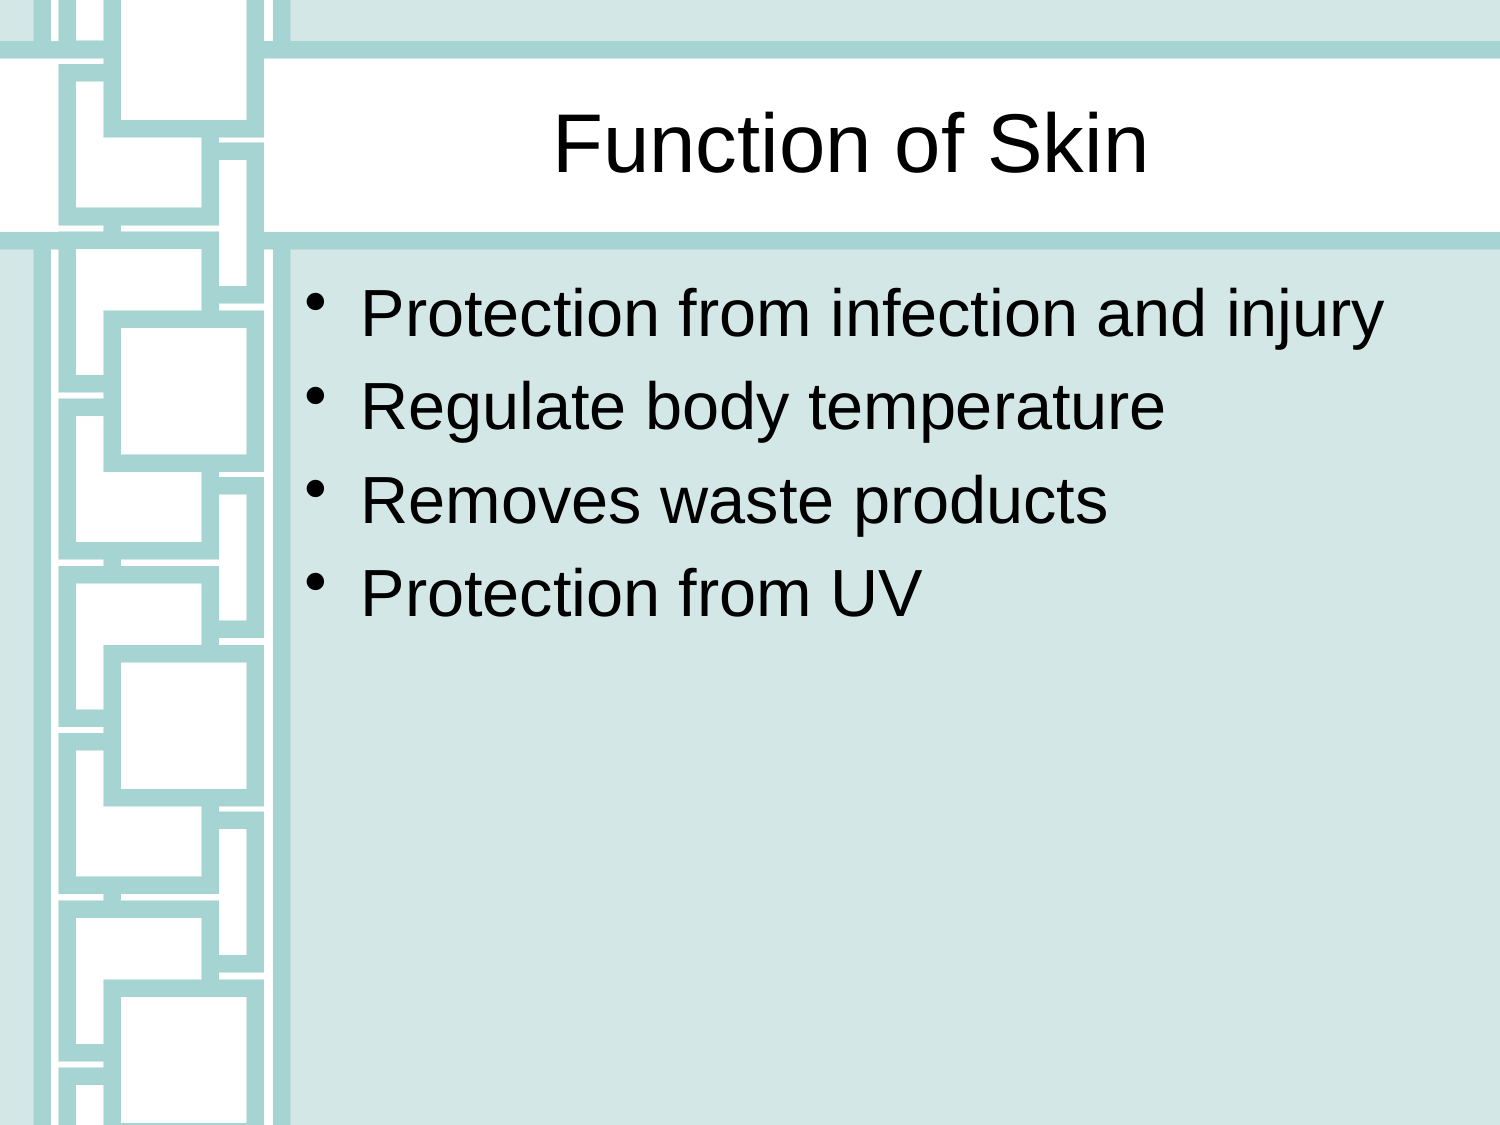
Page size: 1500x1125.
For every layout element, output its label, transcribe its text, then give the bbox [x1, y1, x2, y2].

list Protection from infection and injury Regulate body temperature Removes waste products Protection from UV [289, 262, 1426, 1006]
picture [0, 0, 1500, 1125]
title Function of Skin [277, 44, 1426, 233]
